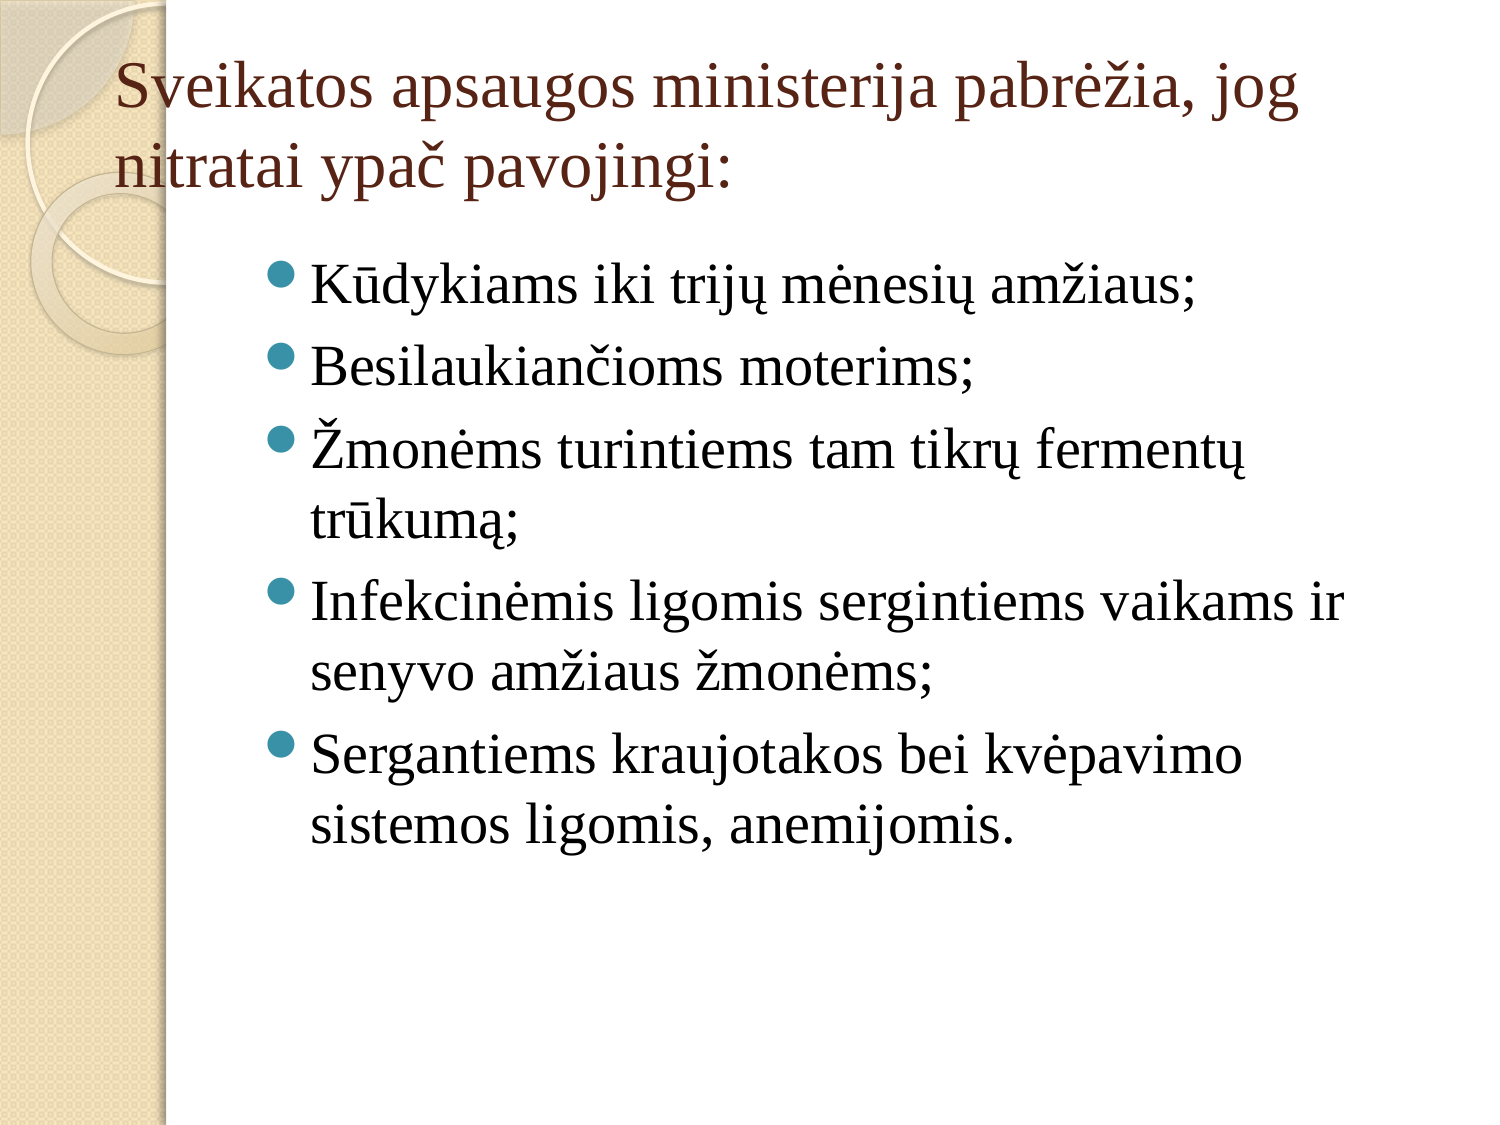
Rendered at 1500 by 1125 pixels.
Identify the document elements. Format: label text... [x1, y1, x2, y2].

title Sveikatos apsaugos ministerija pabrėžia, jog nitratai ypač pavojingi: [99, 62, 1450, 250]
list Kūdykiams iki trijų mėnesių amžiaus; Besilaukiančioms moterims; Žmonėms turintiems tam tikrų fermentų trūkumą; Infekcinėmis ligomis sergintiems vaikams ir senyvo amžiaus žmonėms; Sergantiems kraujotakos bei kvėpavimo sistemos ligomis, anemijomis. [235, 237, 1466, 1025]
